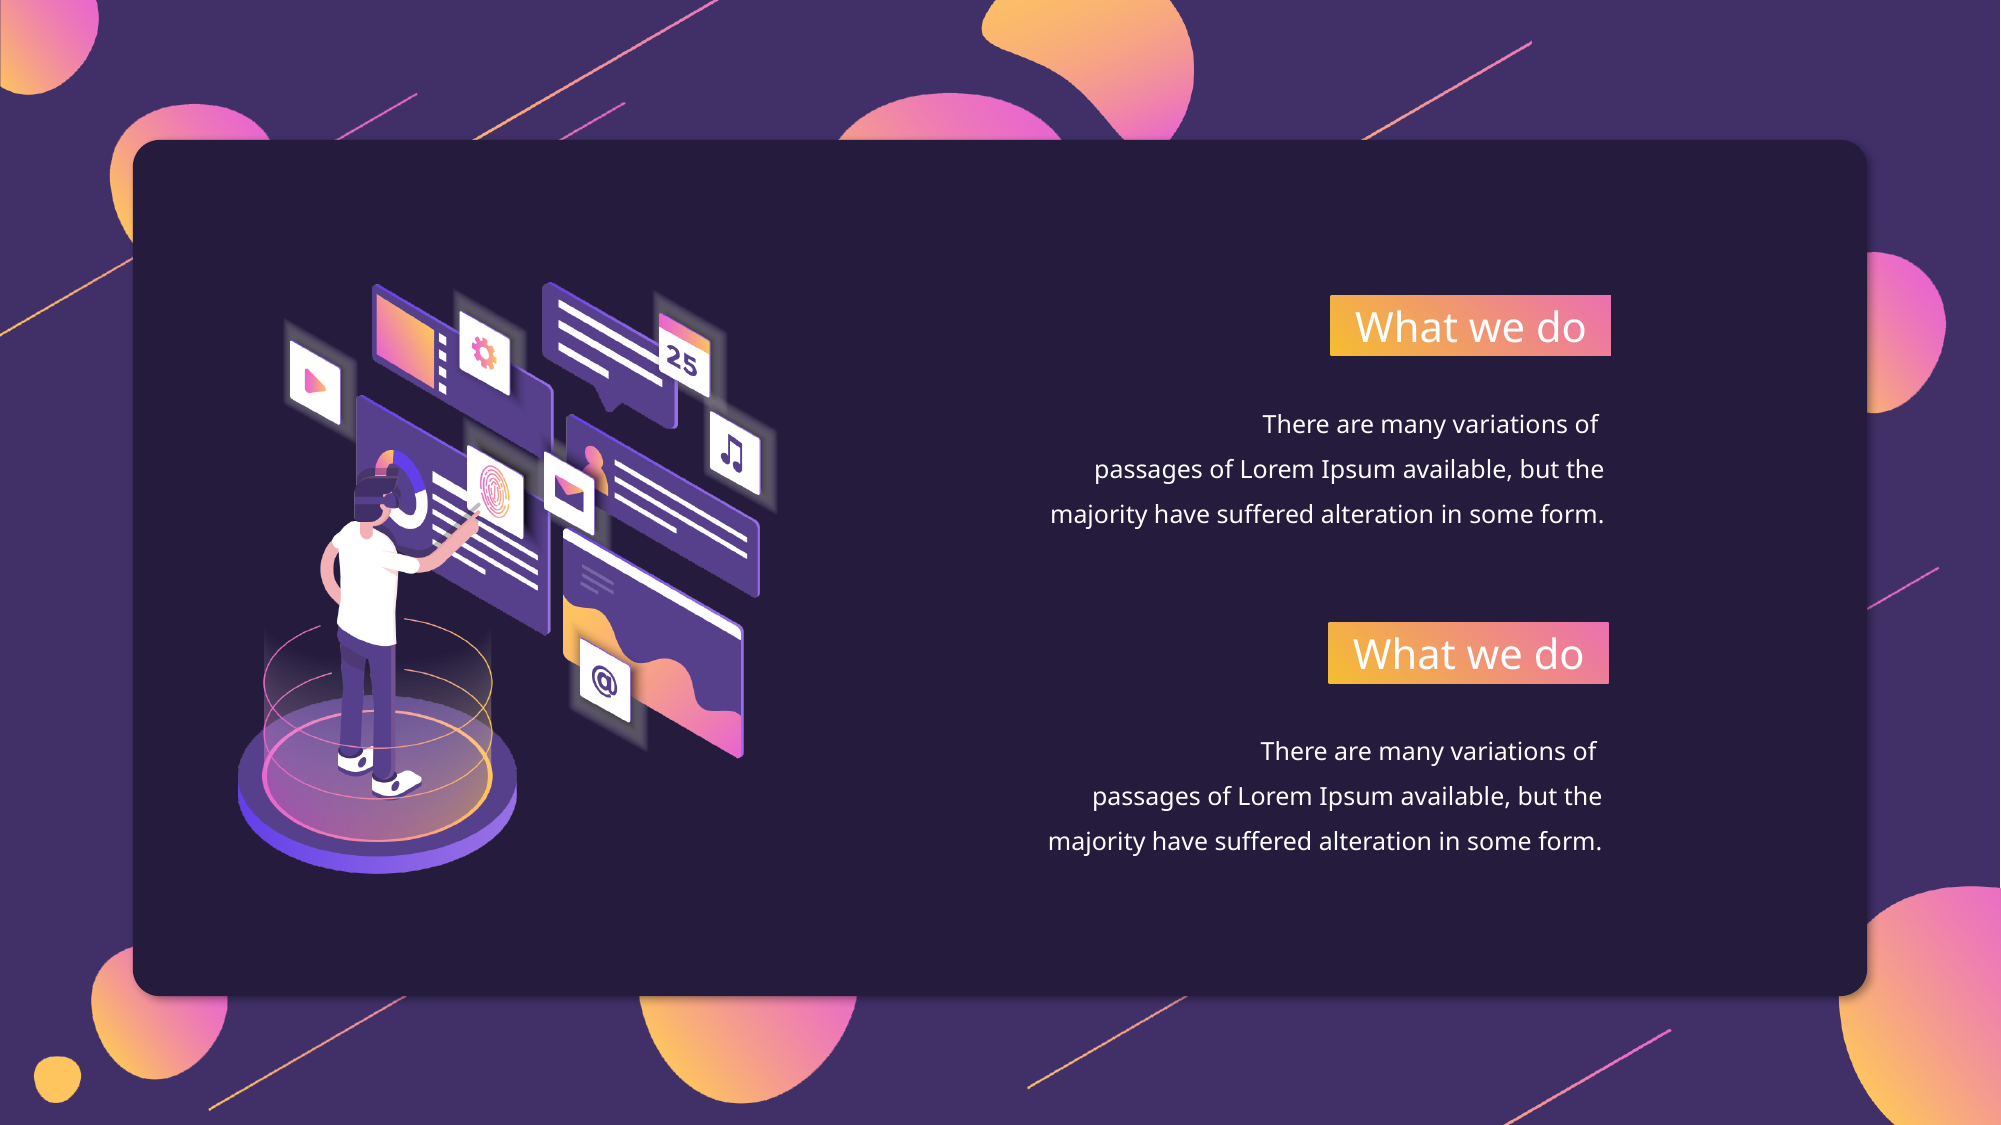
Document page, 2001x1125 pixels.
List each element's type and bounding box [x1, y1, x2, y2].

picture [0, 41, 920, 1027]
text_box [1330, 295, 1621, 359]
text_box [0, 0, 2000, 1125]
text_box [1328, 622, 1618, 687]
